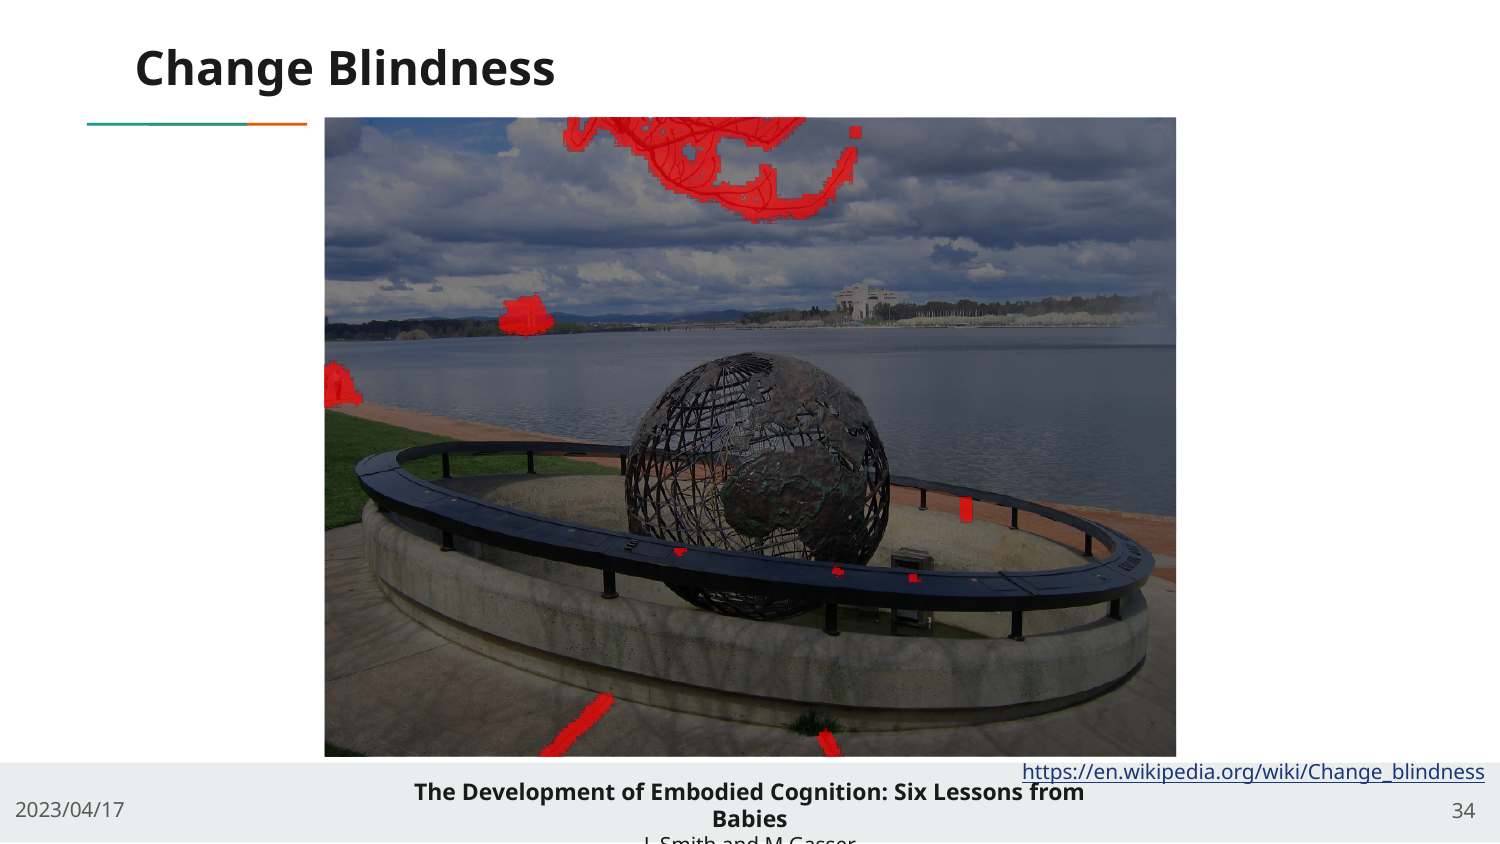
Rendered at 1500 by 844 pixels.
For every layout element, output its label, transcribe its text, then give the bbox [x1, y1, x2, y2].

text_box https://en.wikipedia.org/wiki/Change_blindness [757, 744, 1500, 802]
slide_number ‹#› [1400, 802, 1491, 844]
title Change Blindness [119, 22, 1381, 111]
picture [324, 117, 1177, 757]
